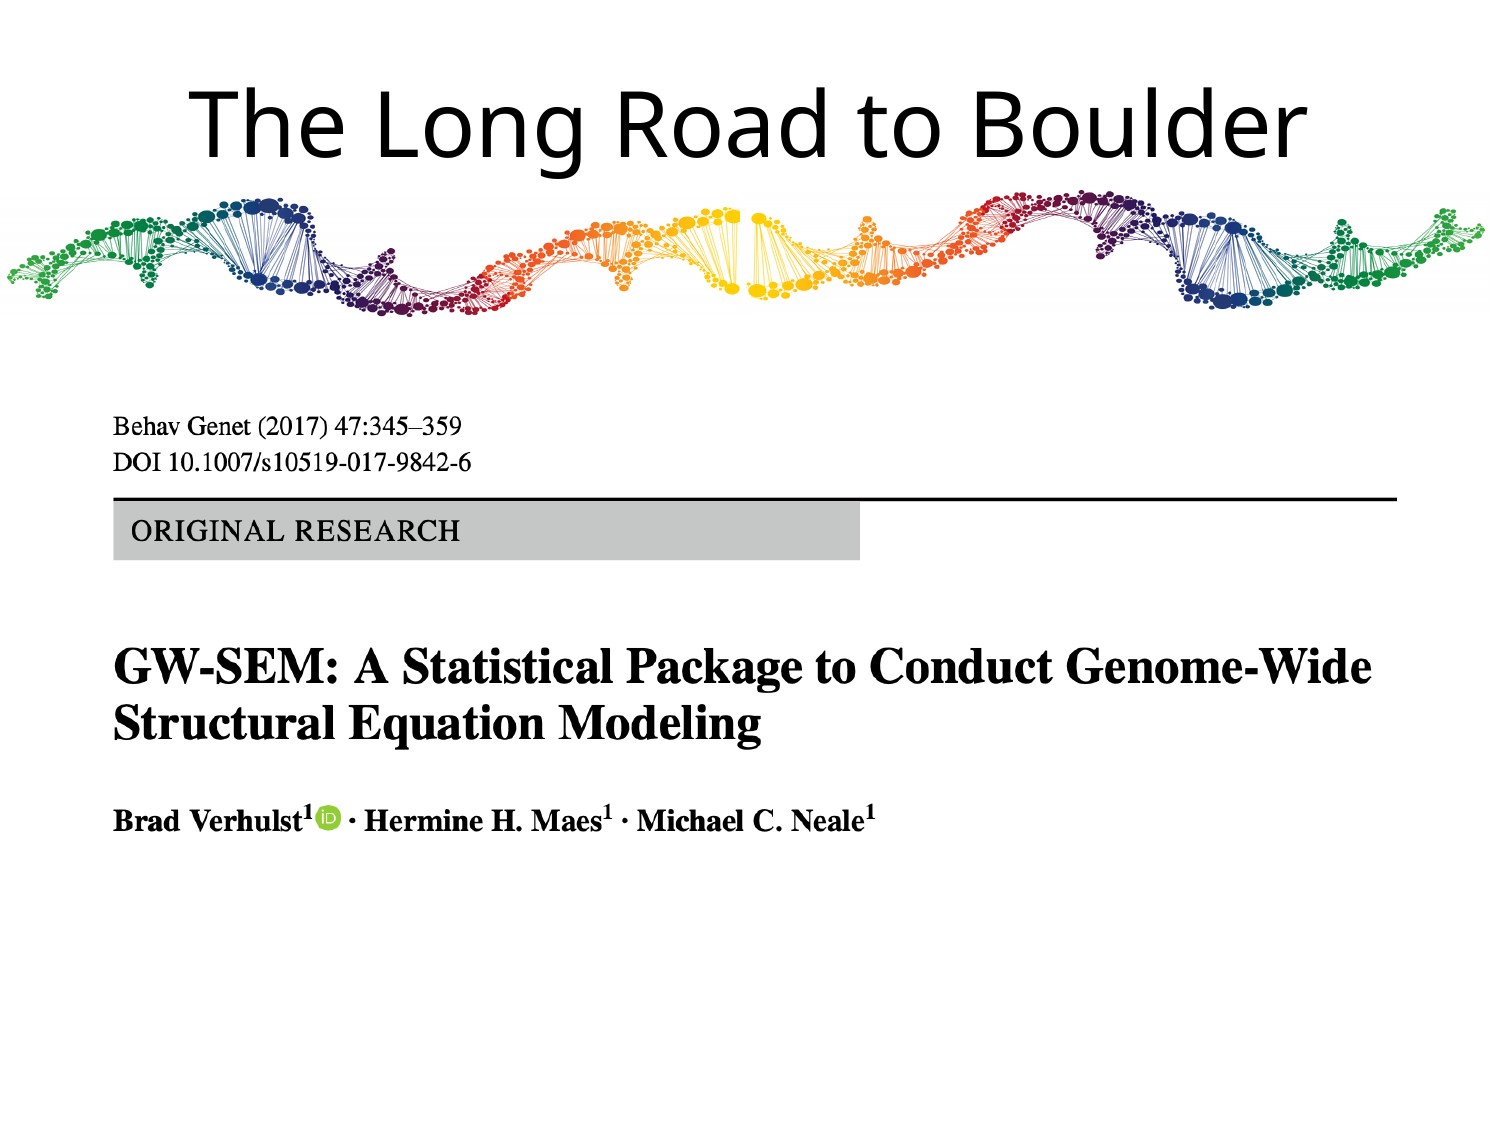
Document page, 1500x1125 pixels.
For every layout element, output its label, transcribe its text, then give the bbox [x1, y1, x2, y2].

title The Long Road to Boulder [103, 59, 1397, 195]
picture [0, 190, 1491, 317]
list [103, 398, 1397, 859]
